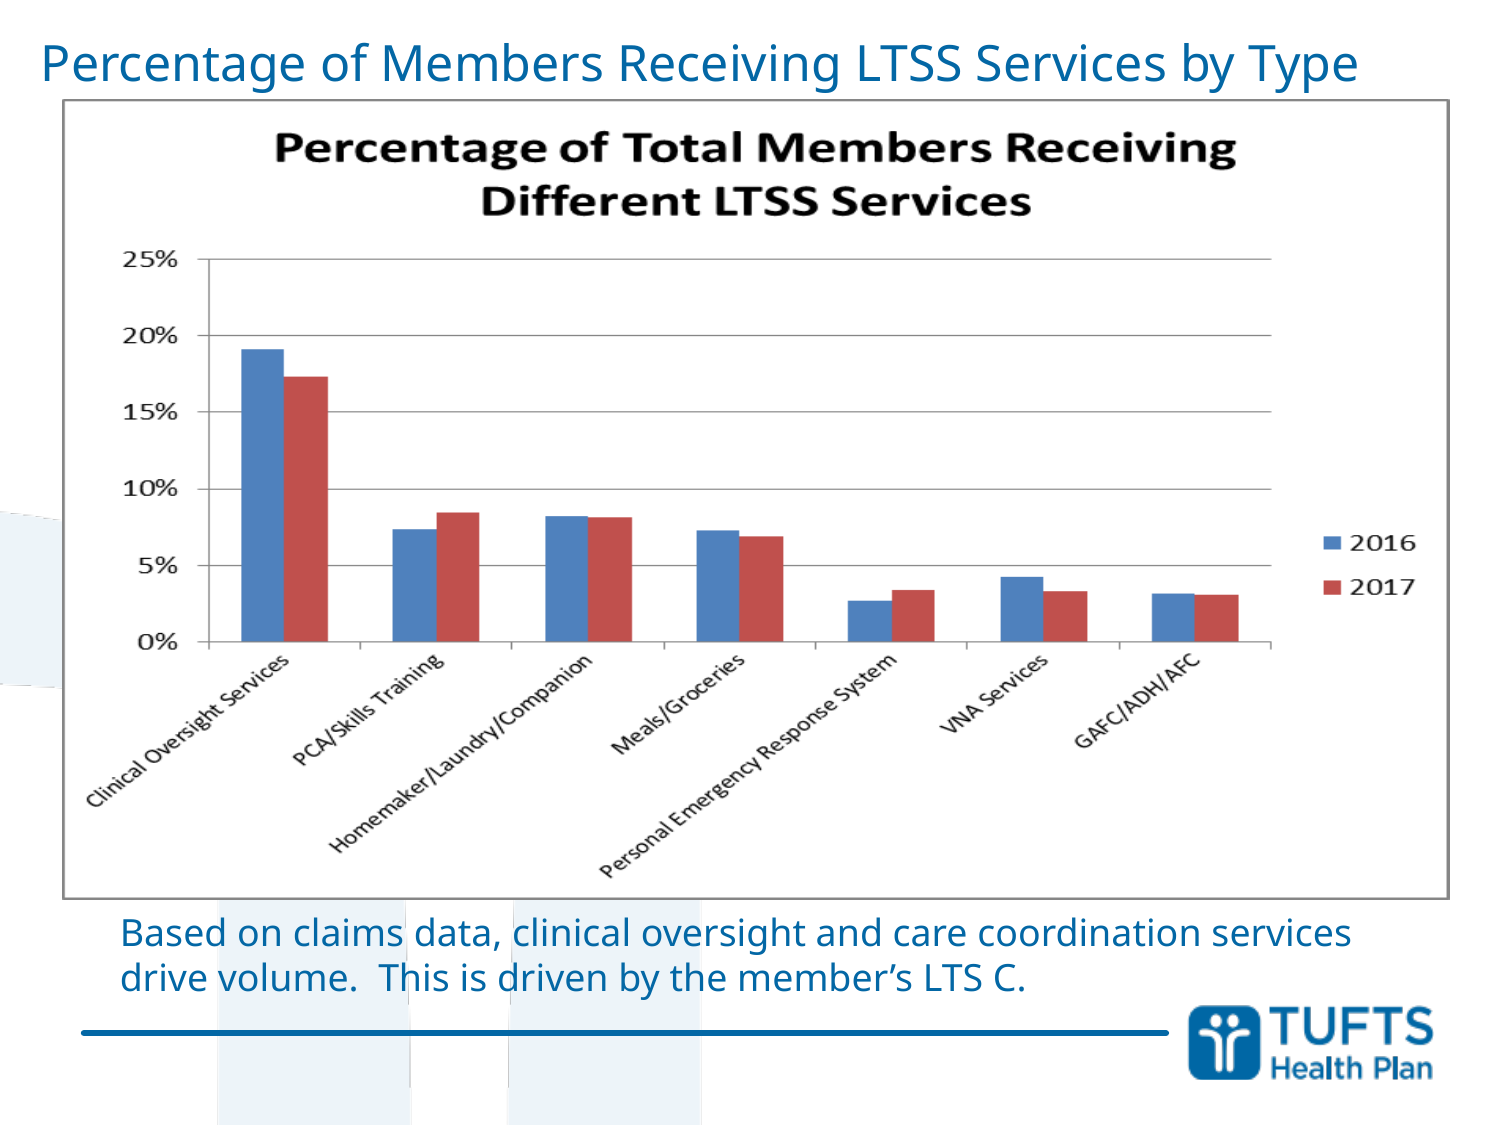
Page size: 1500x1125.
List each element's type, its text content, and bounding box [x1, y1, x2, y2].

subtitle Percentage of Members Receiving LTSS Services by Type [25, 37, 1476, 148]
text_box Based on claims data, clinical oversight and care coordination services drive volume. This is driven by the member’s LTS C. [104, 901, 1369, 1007]
picture [62, 99, 1451, 901]
